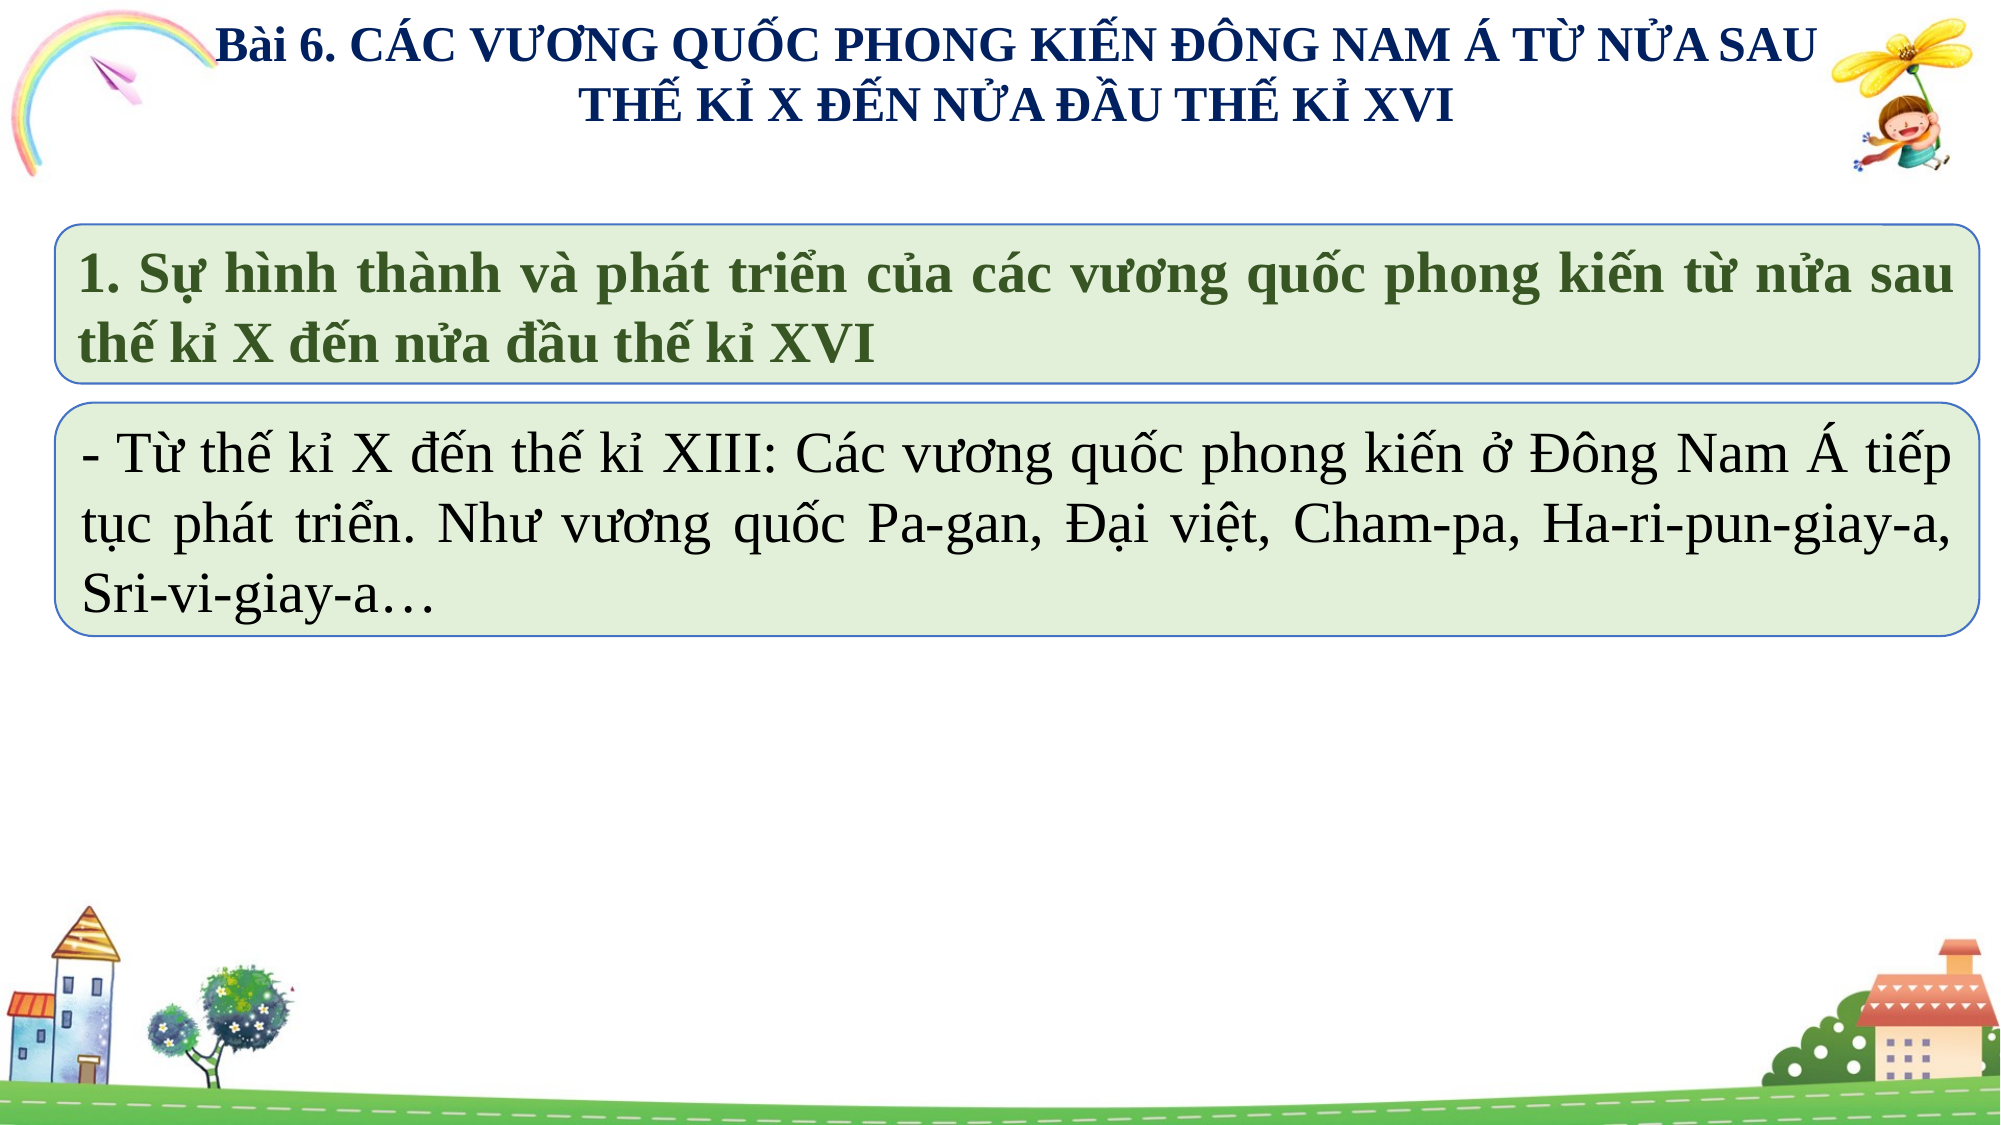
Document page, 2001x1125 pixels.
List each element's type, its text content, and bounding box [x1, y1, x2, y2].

text_box - Từ thế kỉ X đến thế kỉ XIII: Các vương quốc phong kiến ở Đông Nam Á tiếp tục phát triển. Như vương quốc Pa-gan, Đại việt, Cham-pa, Ha-ri-pun-giay-a, Sri-vi-giay-a… [53, 401, 1981, 638]
text_box Bài 6. CÁC VƯƠNG QUỐC PHONG KIẾN ĐÔNG NAM Á TỪ NỬA SAU THẾ KỈ X ĐẾN NỬA ĐẦU THẾ KỈ XVI [184, 3, 1850, 139]
picture [0, 0, 2001, 1125]
text_box 1. Sự hình thành và phát triển của các vương quốc phong kiến từ nửa sau thế kỉ X đến nửa đầu thế kỉ XVI [53, 223, 1981, 385]
